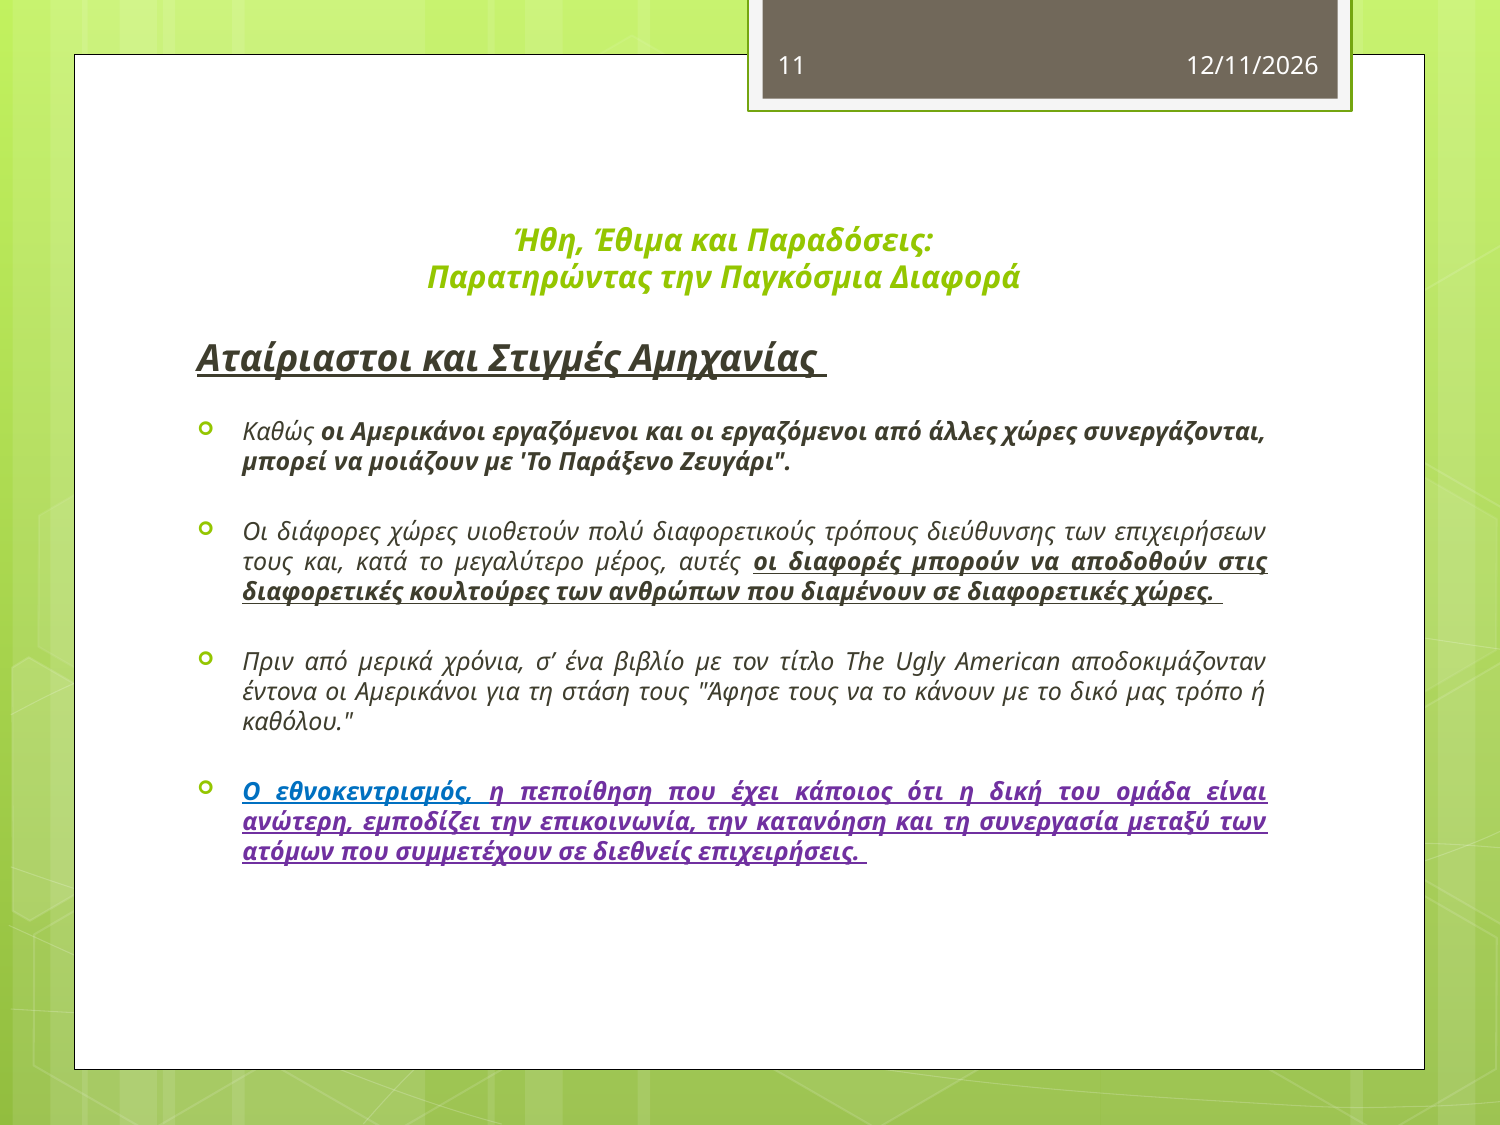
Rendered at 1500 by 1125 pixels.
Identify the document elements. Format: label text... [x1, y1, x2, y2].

title Ήθη, Έθιμα και Παραδόσεις: Παρατηρώντας την Παγκόσμια Διαφορά [123, 168, 1324, 303]
list Αταίριαστοι και Στιγμές Αμηχανίας Καθώς οι Αμερικάνοι εργαζόμενοι και οι εργαζόμενοι από άλλες χώρες συνεργάζονται, μπορεί να μοιάζουν με 'Το Παράξενο Ζευγάρι". Οι διάφορες χώρες υιοθετούν πολύ διαφορετικούς τρόπους διεύθυνσης των επιχειρήσεων τους και, κατά το μεγαλύτερο μέρος, αυτές οι διαφορές μπορούν να αποδοθούν στις διαφορετικές κουλτούρες των ανθρώπων που διαμένουν σε διαφορετικές χώρες. Πριν από μερικά χρόνια, σ’ ένα βιβλίο με τον τίτλο The Ugly American αποδοκιμάζονταν έντονα οι Αμερικάνοι για τη στάση τους "Άφησε τους να το κάνουν με το δικό μας τρόπο ή καθόλου." Ο εθνοκεντρισμός, η πεποίθηση που έχει κάποιος ότι η δική του ομάδα είναι ανώτερη, εμποδίζει την επικοινωνία, την κατανόηση και τη συνεργασία μεταξύ των ατόμων που συμμετέχουν σε διεθνείς επιχειρήσεις. [171, 326, 1283, 1000]
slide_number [983, 36, 1334, 97]
slide_number 11 [762, 36, 982, 97]
